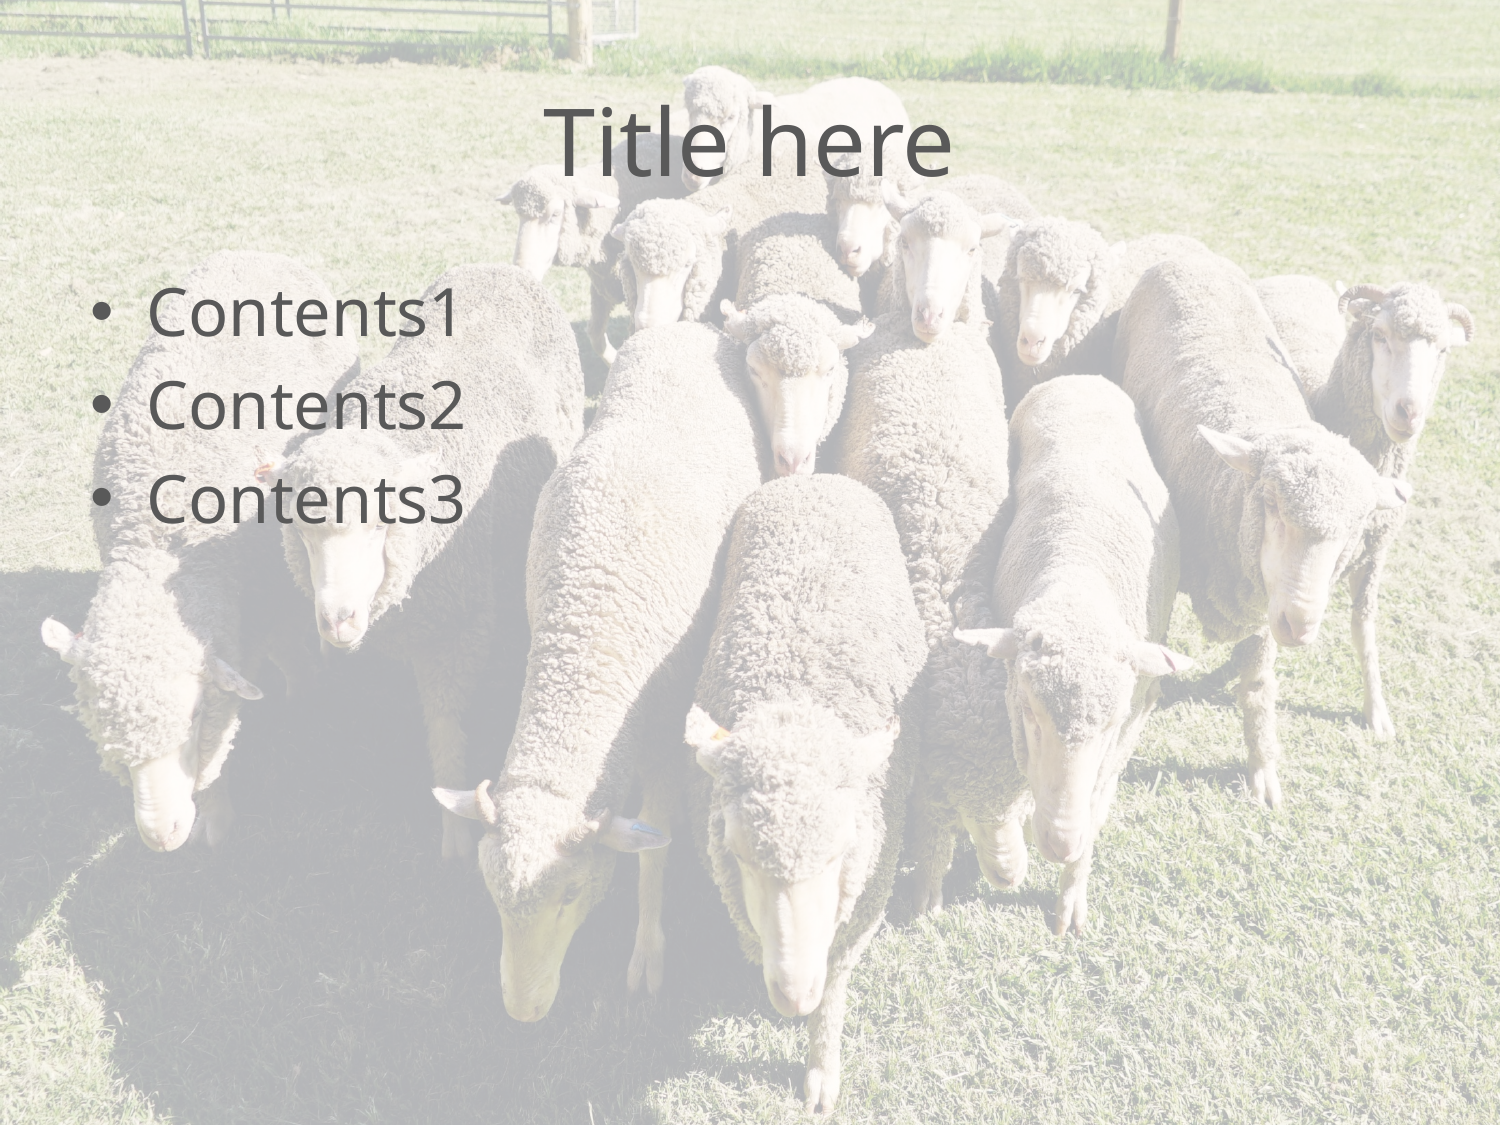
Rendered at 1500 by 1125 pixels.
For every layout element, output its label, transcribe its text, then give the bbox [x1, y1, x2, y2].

list Contents1 Contents2 Contents3 [75, 262, 1425, 1005]
text_box [0, 0, 1500, 1125]
title Title here [75, 45, 1425, 233]
